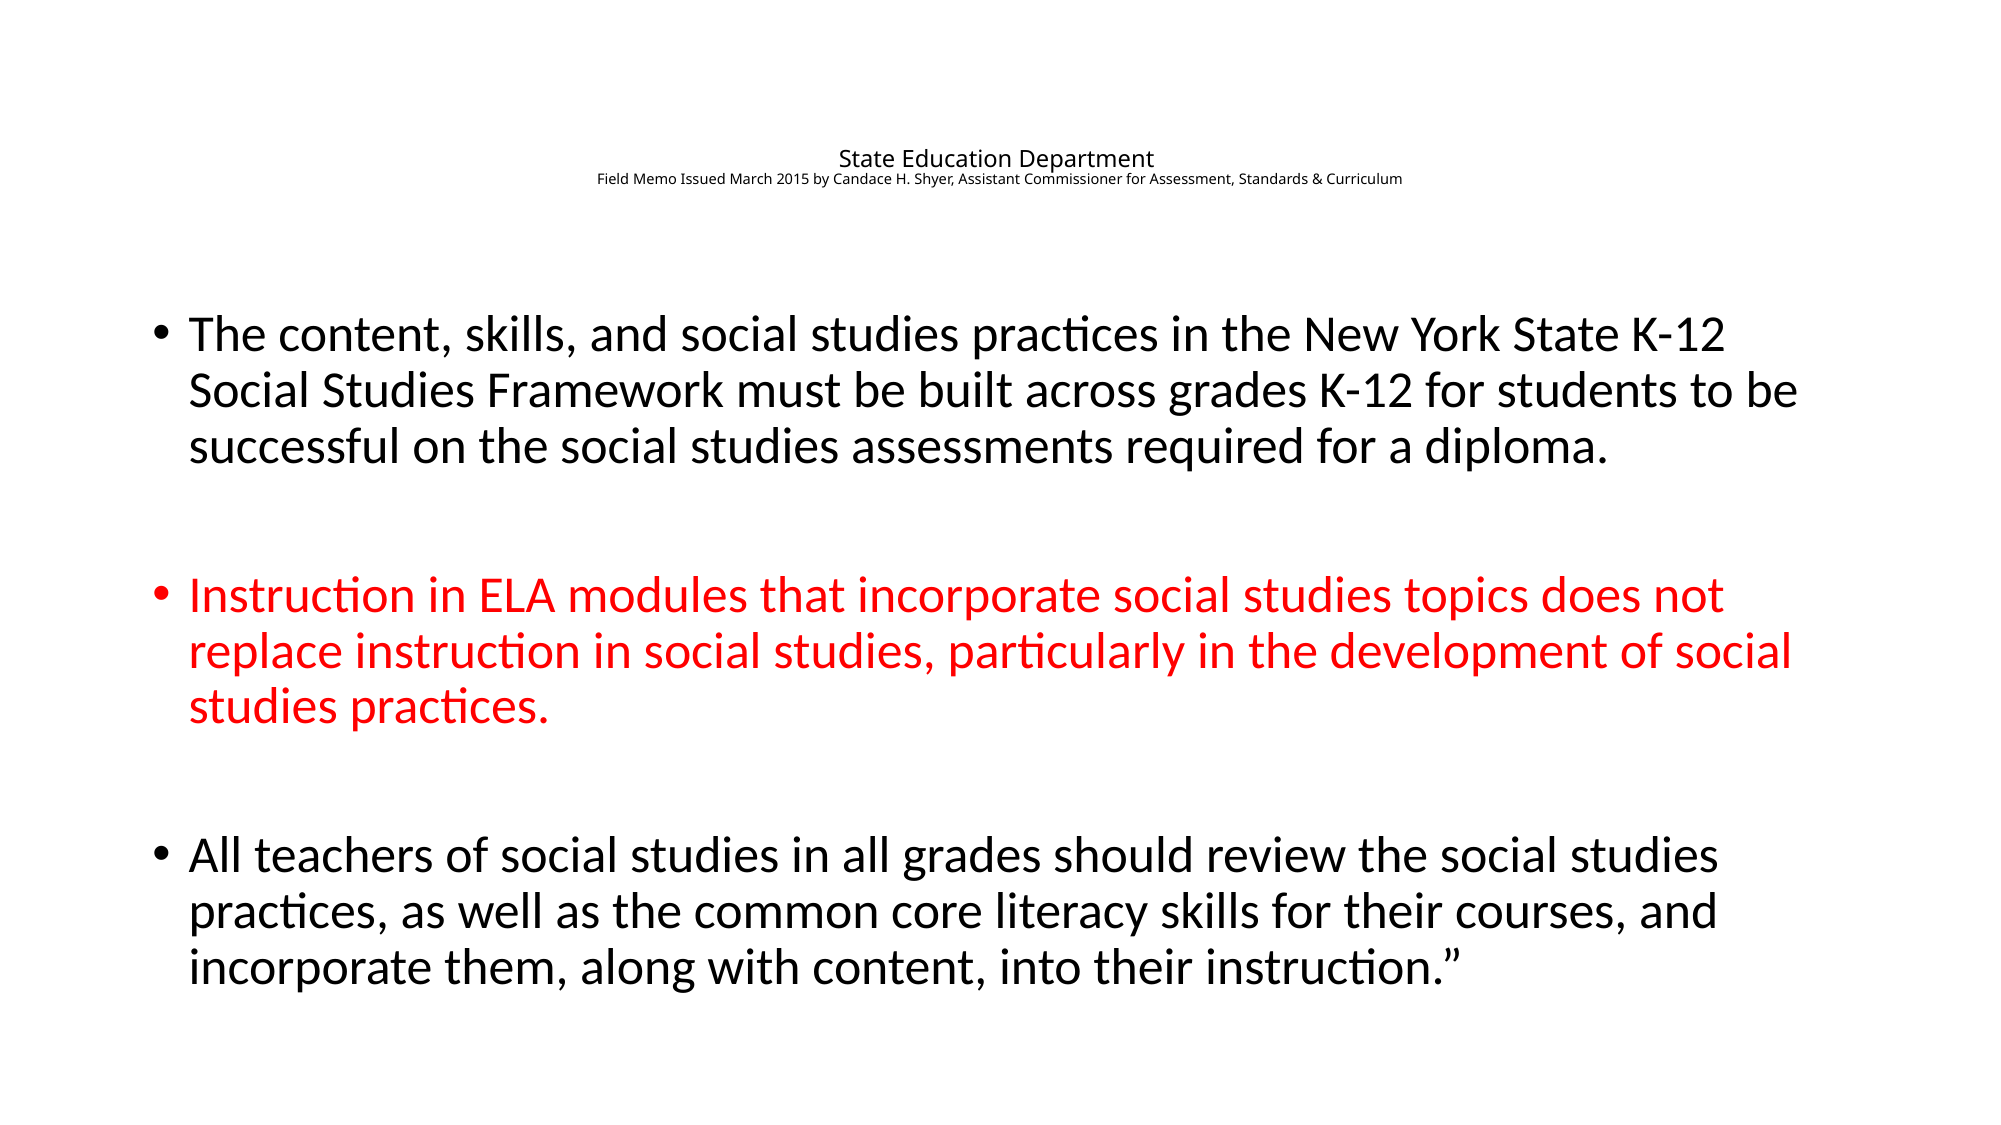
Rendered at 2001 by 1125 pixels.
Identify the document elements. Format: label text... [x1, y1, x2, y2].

list The content, skills, and social studies practices in the New York State K-12 Social Studies Framework must be built across grades K-12 for students to be successful on the social studies assessments required for a diploma. Instruction in ELA modules that incorporate social studies topics does not replace instruction in social studies, particularly in the development of social studies practices. All teachers of social studies in all grades should review the social studies practices, as well as the common core literacy skills for their courses, and incorporate them, along with content, into their instruction.” [137, 299, 1863, 1014]
title State Education Department Field Memo Issued March 2015 by Candace H. Shyer, Assistant Commissioner for Assessment, Standards & Curriculum [137, 59, 1863, 278]
